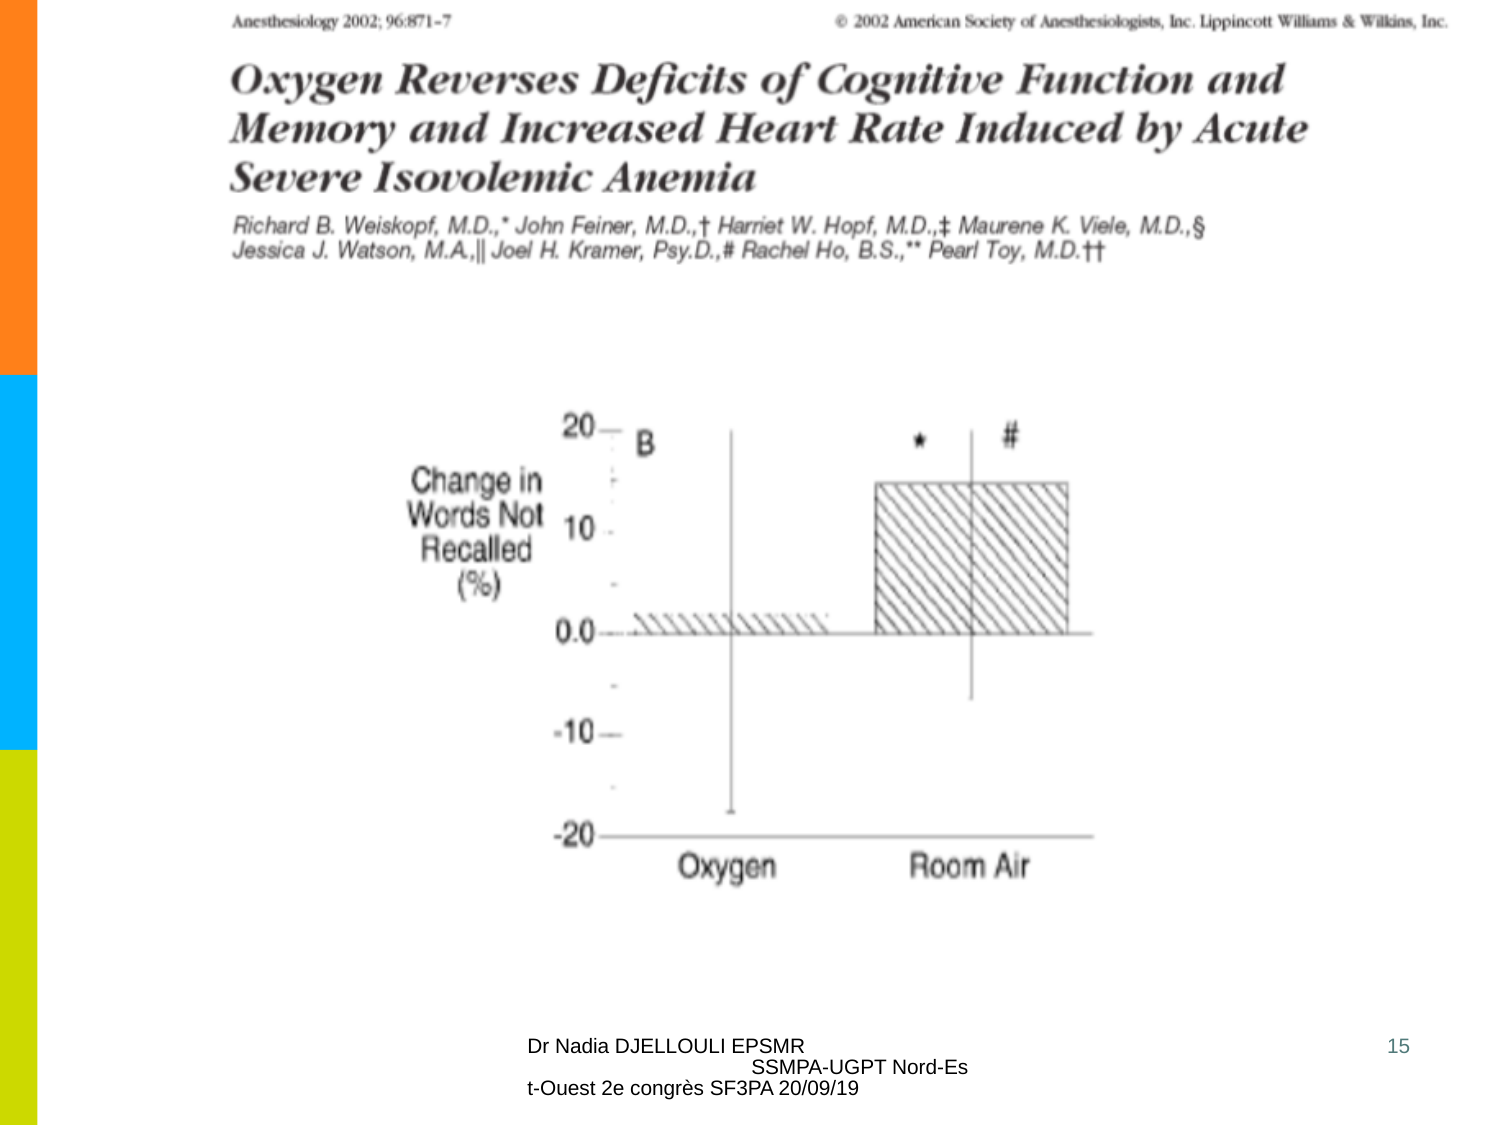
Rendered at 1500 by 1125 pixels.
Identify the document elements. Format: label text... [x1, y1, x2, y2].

footer Dr Nadia DJELLOULI EPSMR SSMPA-UGPT Nord-Est-Ouest 2e congrès SF3PA 20/09/19 [512, 1025, 988, 1100]
slide_number 15 [1074, 1025, 1425, 1100]
picture [58, 5, 1500, 926]
